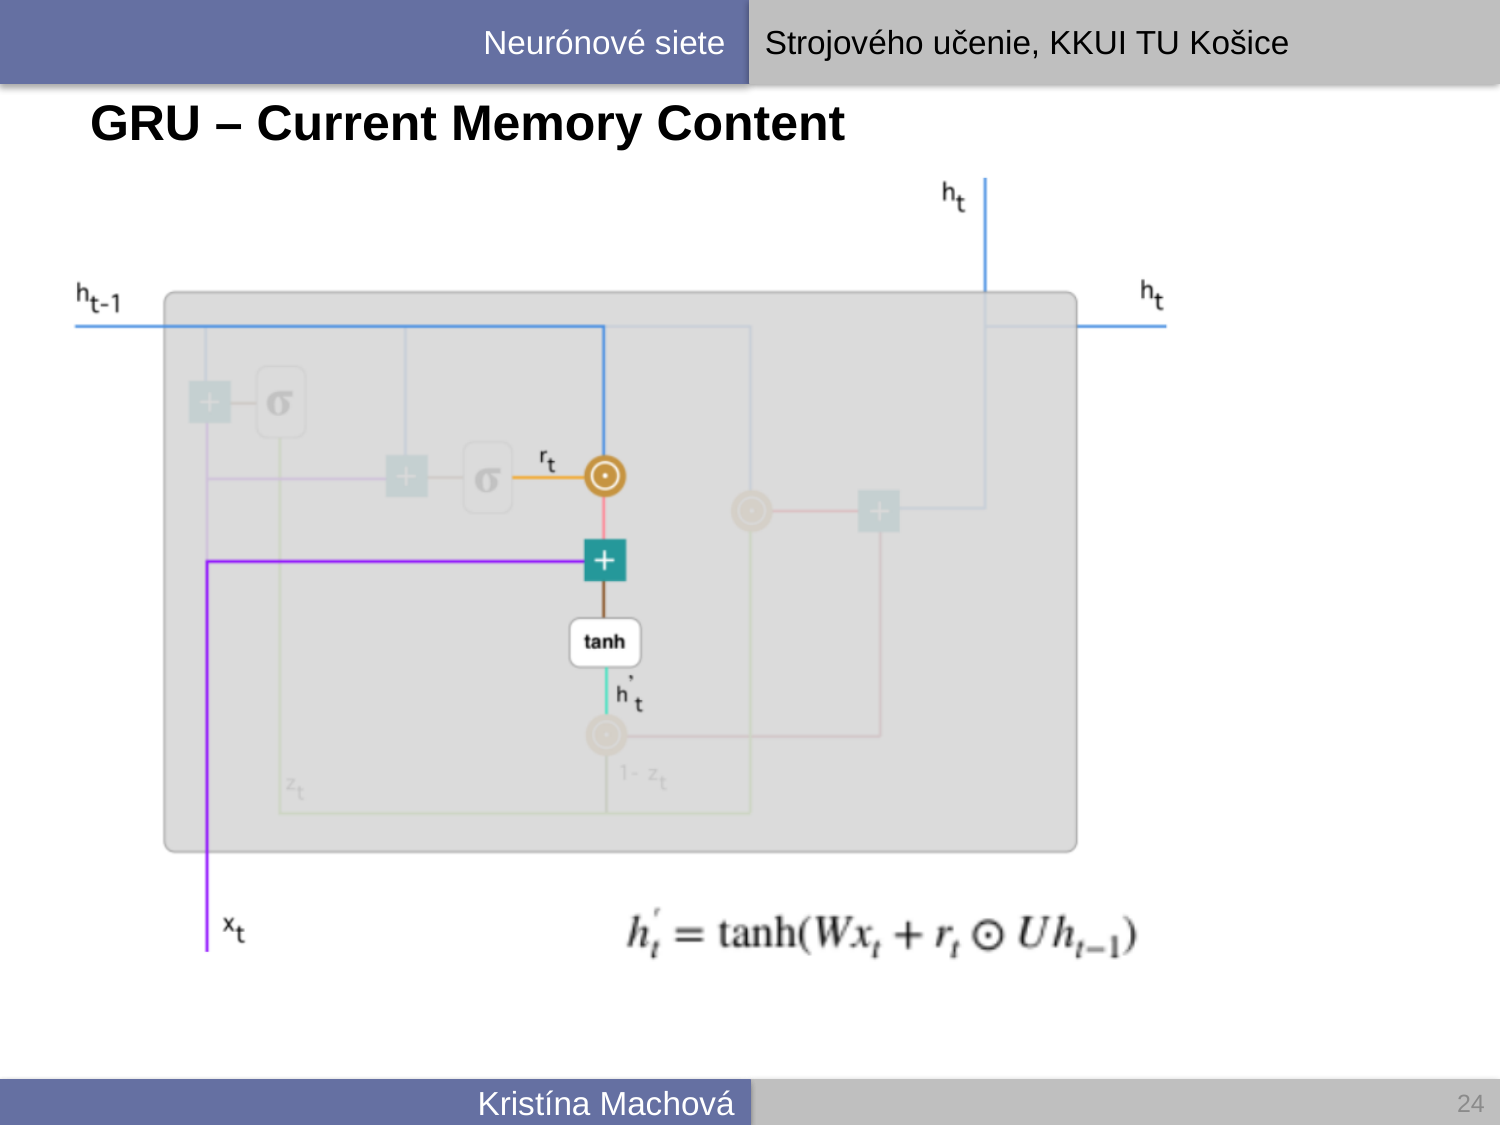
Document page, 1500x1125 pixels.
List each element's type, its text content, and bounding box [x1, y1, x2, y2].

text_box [606, 875, 1168, 991]
title GRU – Current Memory Content [75, 83, 1425, 159]
slide_number 24 [987, 1079, 1500, 1125]
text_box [50, 158, 1190, 967]
